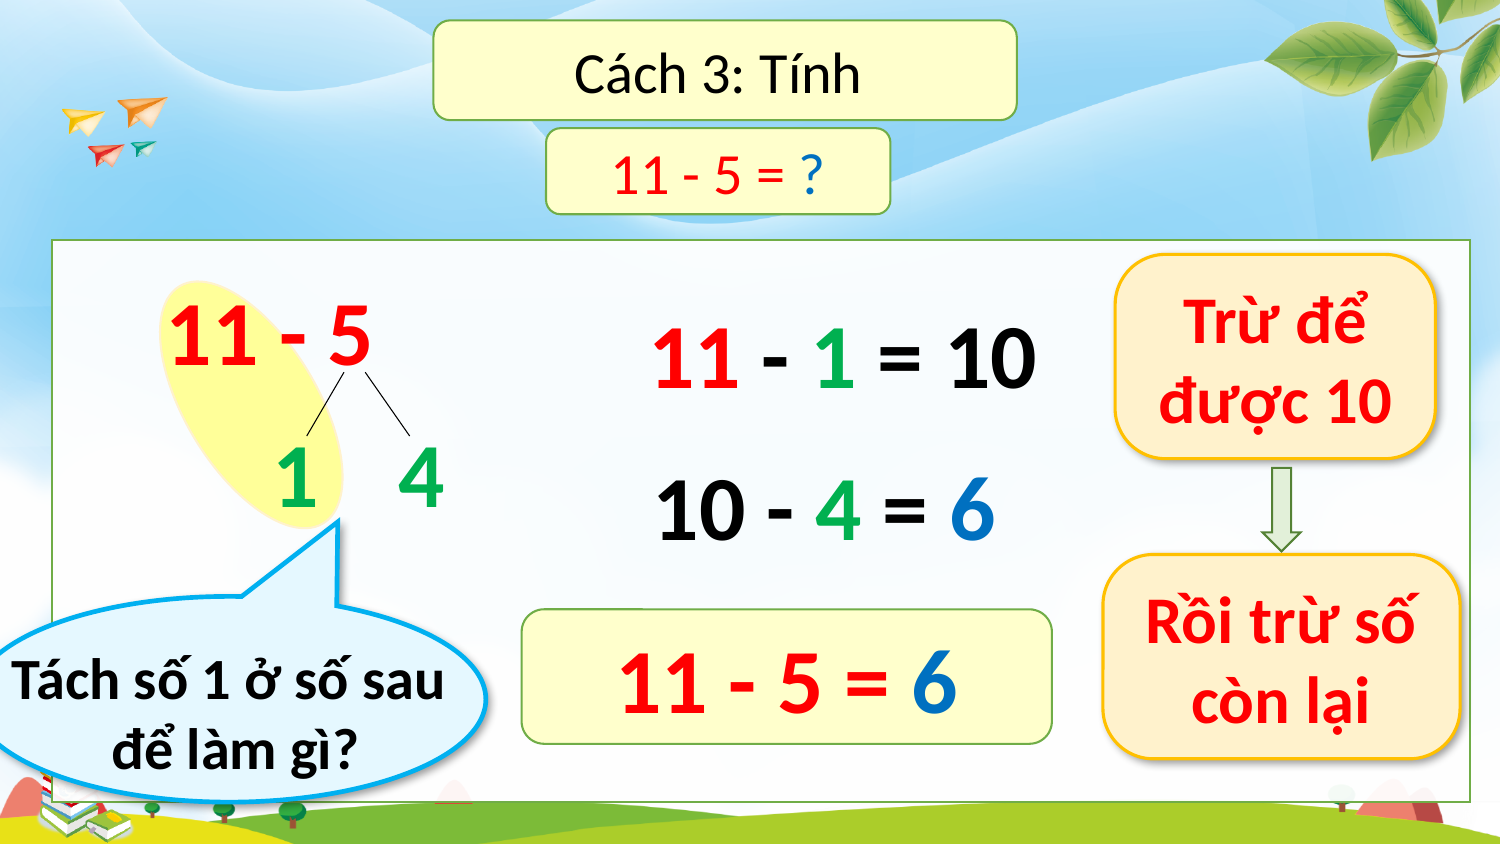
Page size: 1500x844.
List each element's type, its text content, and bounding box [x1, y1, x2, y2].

text_box 4 [384, 408, 461, 534]
text_box [51, 239, 317, 596]
text_box [172, 393, 306, 510]
text_box 11 - 1 = 10 [633, 289, 1053, 414]
text_box 1 [257, 408, 334, 534]
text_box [365, 372, 410, 436]
text_box [334, 436, 343, 513]
text_box Rồi trừ số còn lại [1102, 554, 1461, 759]
text_box 10 - 4 = 6 [637, 441, 1011, 566]
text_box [0, 596, 518, 803]
text_box Trừ để được 10 [1115, 254, 1436, 459]
text_box 11 - 5 = ? [545, 127, 892, 216]
text_box [1262, 467, 1301, 552]
picture [0, 0, 1500, 844]
text_box Cách 3: Tính [432, 19, 1018, 122]
text_box [334, 239, 1471, 803]
text_box [161, 168, 640, 380]
text_box 11 - 5 = 6 [520, 608, 1053, 745]
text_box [306, 372, 344, 436]
text_box 11 - 5 [91, 264, 449, 393]
